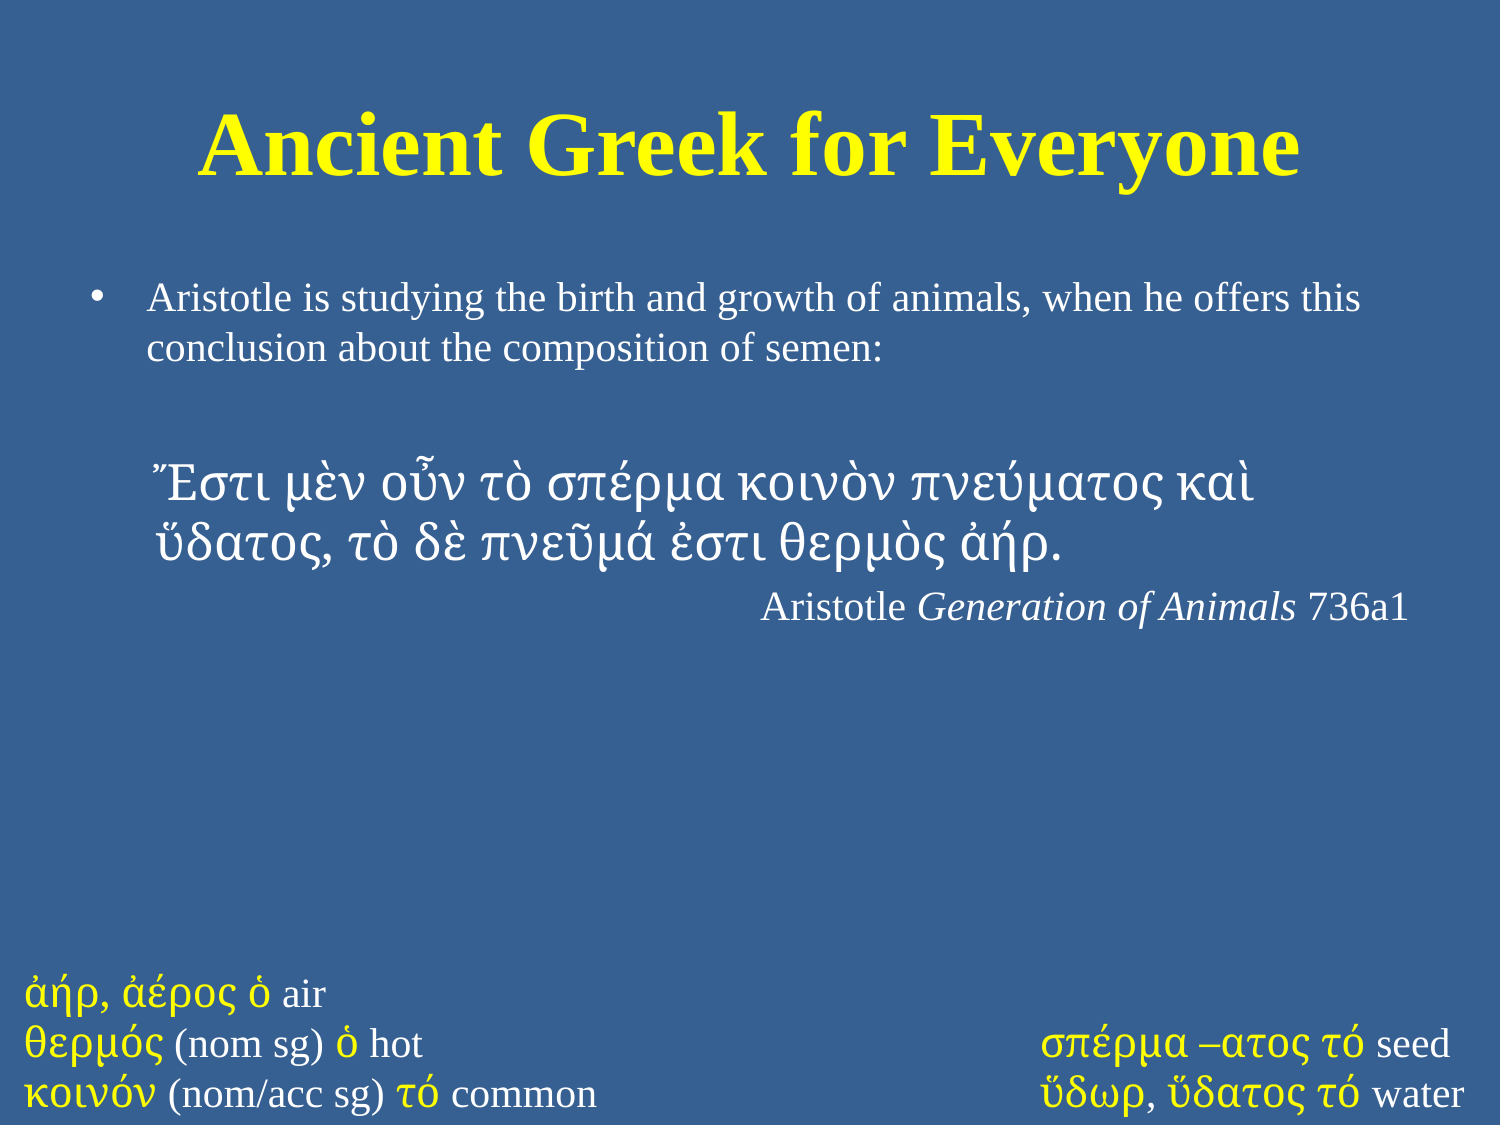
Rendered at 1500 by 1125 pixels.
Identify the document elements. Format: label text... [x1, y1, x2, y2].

text_box σπέρμα –ατος τό seed ὕδωρ, ὕδατος τό water [1025, 1008, 1500, 1124]
list Aristotle is studying the birth and growth of animals, when he offers this conclusion about the composition of semen: Ἔστι μὲν οὖν τὸ σπέρμα κοινὸν πνεύματος καὶ ὕδατος, τὸ δὲ πνεῦμά ἐστι θερμὸς ἀήρ. Aristotle Generation of Animals 736a1 [75, 262, 1425, 1063]
text_box ἀήρ, ἀέρος ὁ air θερμός (nom sg) ὁ hot κοινόν (nom/acc sg) τό common [8, 958, 613, 1124]
title Ancient Greek for Everyone [75, 45, 1425, 233]
